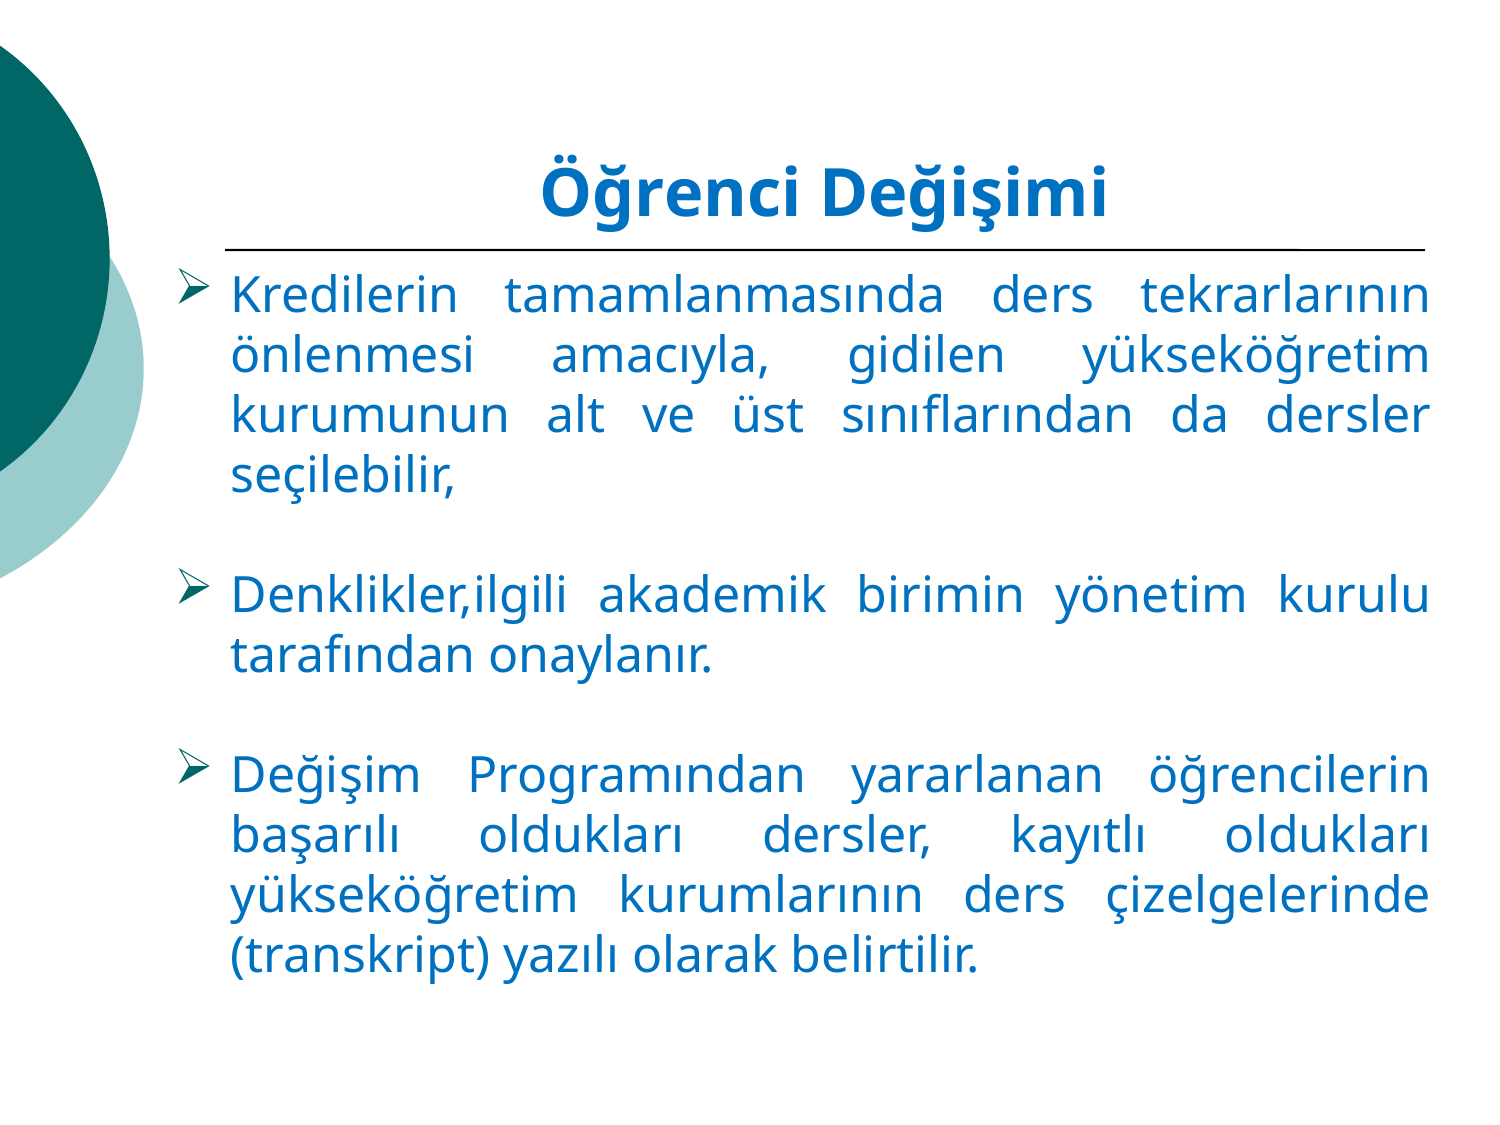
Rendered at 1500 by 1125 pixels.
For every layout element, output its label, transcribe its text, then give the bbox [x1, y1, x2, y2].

title Öğrenci Değişimi [224, 125, 1425, 238]
list Kredilerin tamamlanmasında ders tekrarlarının önlenmesi amacıyla, gidilen yükseköğretim kurumunun alt ve üst sınıflarından da dersler seçilebilir, Denklikler,ilgili akademik birimin yönetim kurulu tarafından onaylanır. Değişim Programından yararlanan öğrencilerin başarılı oldukları dersler, kayıtlı oldukları yükseköğretim kurumlarının ders çizelgelerinde (transkript) yazılı olarak belirtilir. [159, 255, 1448, 1036]
